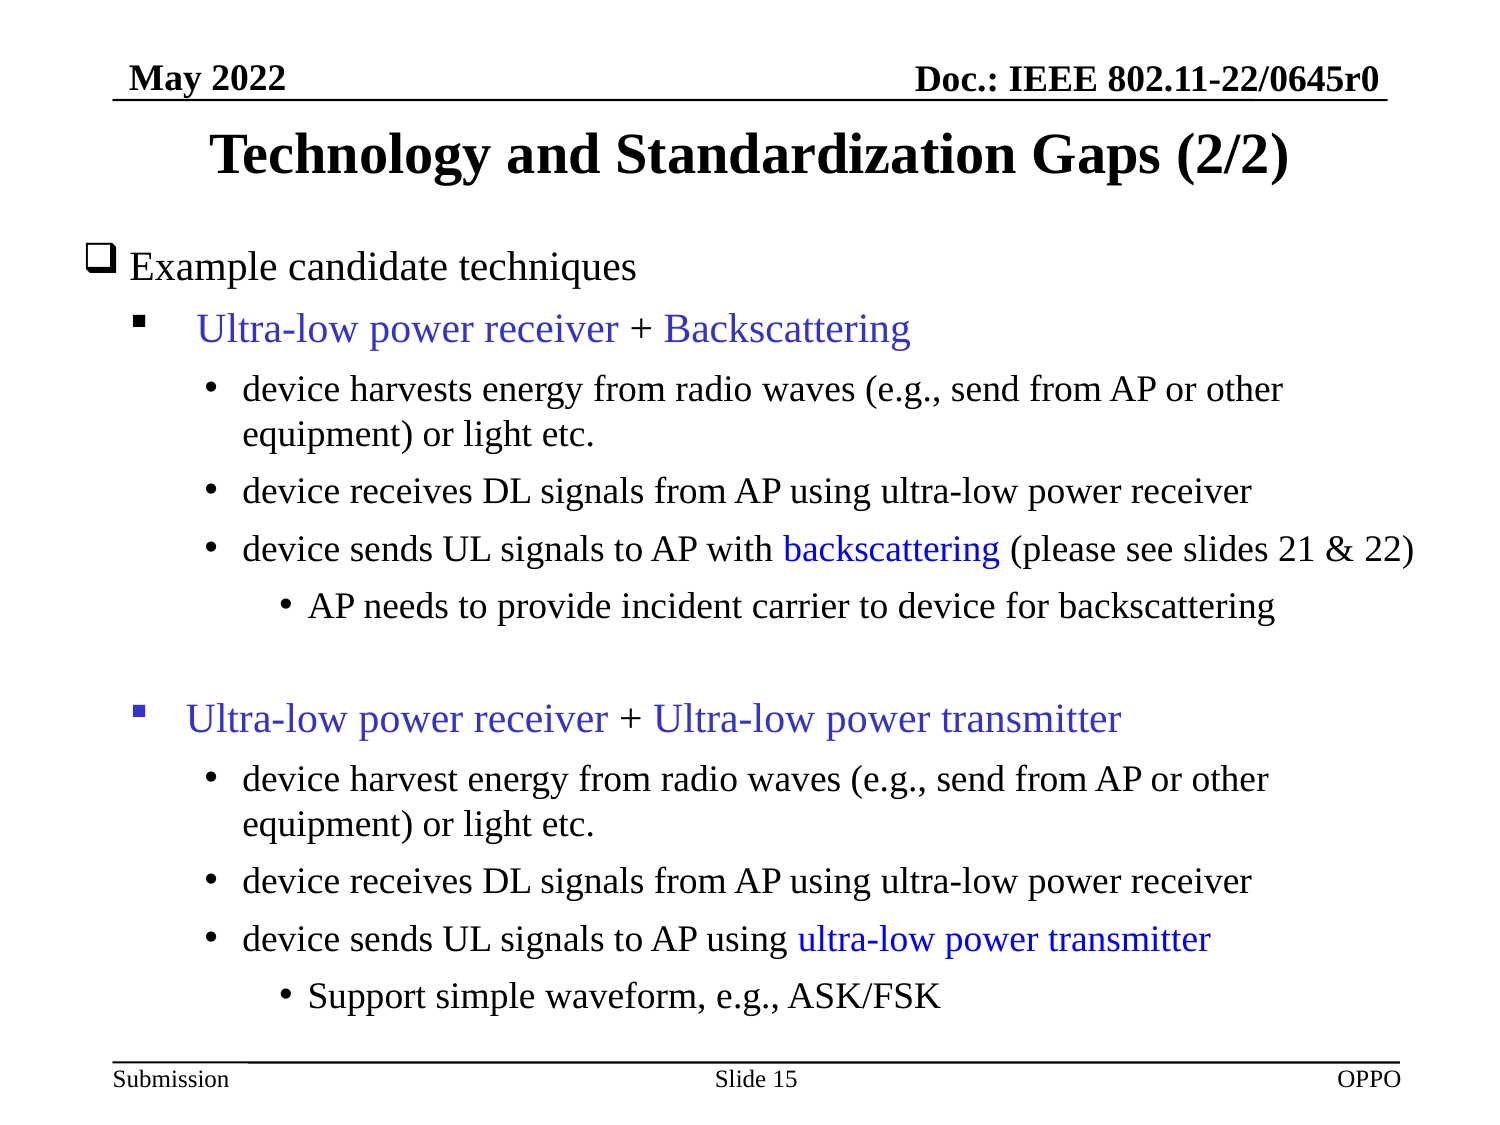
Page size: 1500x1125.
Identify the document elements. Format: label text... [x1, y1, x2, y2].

text_box Doc.: IEEE 802.11-22/0645r0 [899, 46, 1413, 107]
text_box May 2022 [114, 45, 493, 100]
title Technology and Standardization Gaps (2/2) [112, 112, 1388, 188]
slide_number Slide 15 [712, 1061, 800, 1093]
text_box Example candidate techniques Ultra-low power receiver + Backscattering device harvests energy from radio waves (e.g., send from AP or other equipment) or light etc. device receives DL signals from AP using ultra-low power receiver device sends UL signals to AP with backscattering (please see slides 21 & 22) AP needs to provide incident carrier to device for backscattering Ultra-low power receiver + Ultra-low power transmitter device harvest energy from radio waves (e.g., send from AP or other equipment) or light etc. device receives DL signals from AP using ultra-low power receiver device sends UL signals to AP using ultra-low power transmitter Support simple waveform, e.g., ASK/FSK [67, 231, 1432, 1019]
footer OPPO [949, 1061, 1402, 1093]
